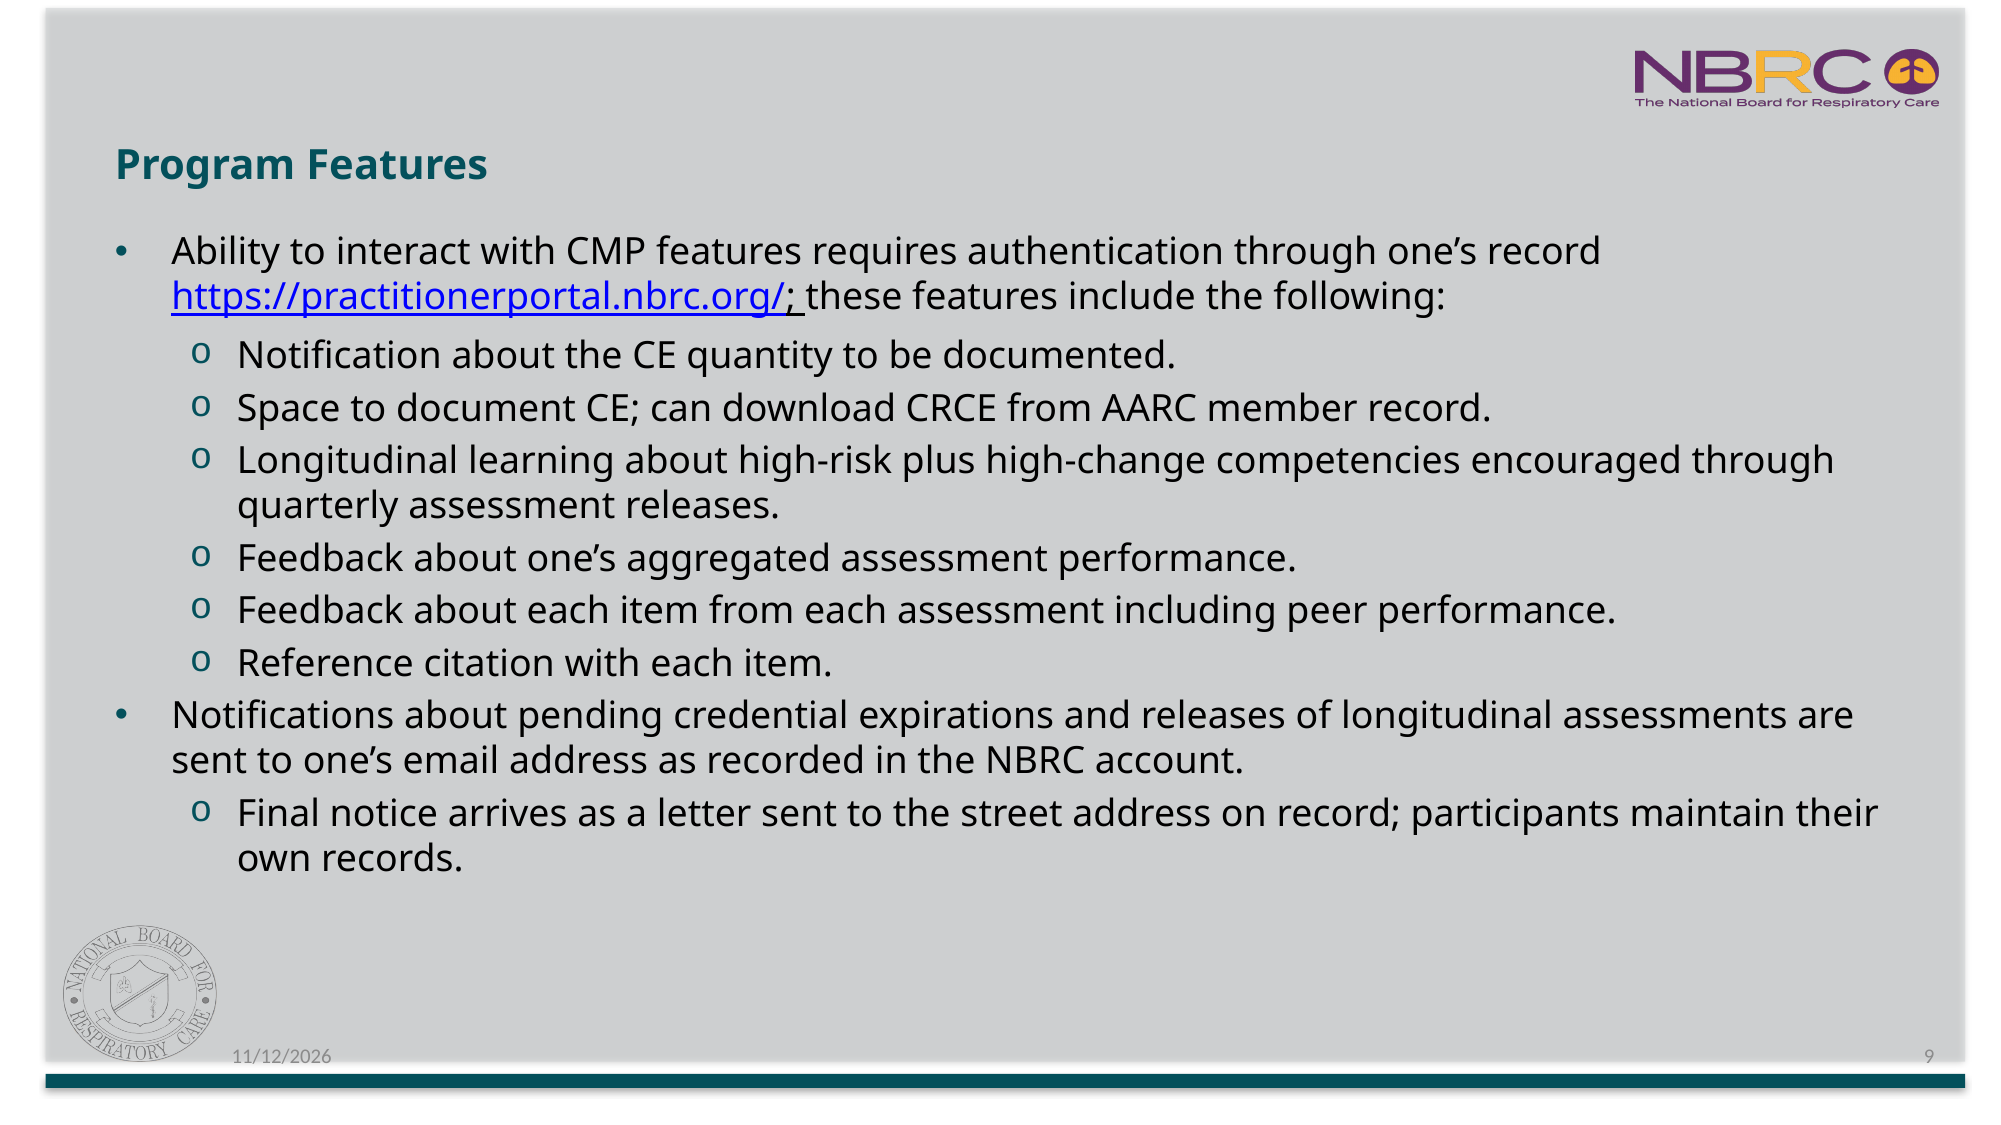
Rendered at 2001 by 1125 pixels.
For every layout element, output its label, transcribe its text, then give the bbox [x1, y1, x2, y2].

slide_number 9 [1482, 1025, 1950, 1085]
list Ability to interact with CMP features requires authentication through one’s record https://practitionerportal.nbrc.org/; these features include the following: Notification about the CE quantity to be documented. Space to document CE; can download CRCE from AARC member record. Longitudinal learning about high-risk plus high-change competencies encouraged through quarterly assessment releases. Feedback about one’s aggregated assessment performance. Feedback about each item from each assessment including peer performance. Reference citation with each item. Notifications about pending credential expirations and releases of longitudinal assessments are sent to one’s email address as recorded in the NBRC account. Final notice arrives as a letter sent to the street address on record; participants maintain their own records. [99, 220, 1900, 926]
title Program Features [99, 120, 1900, 206]
picture [1635, 49, 1939, 108]
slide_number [216, 1025, 684, 1085]
picture [62, 925, 217, 1062]
